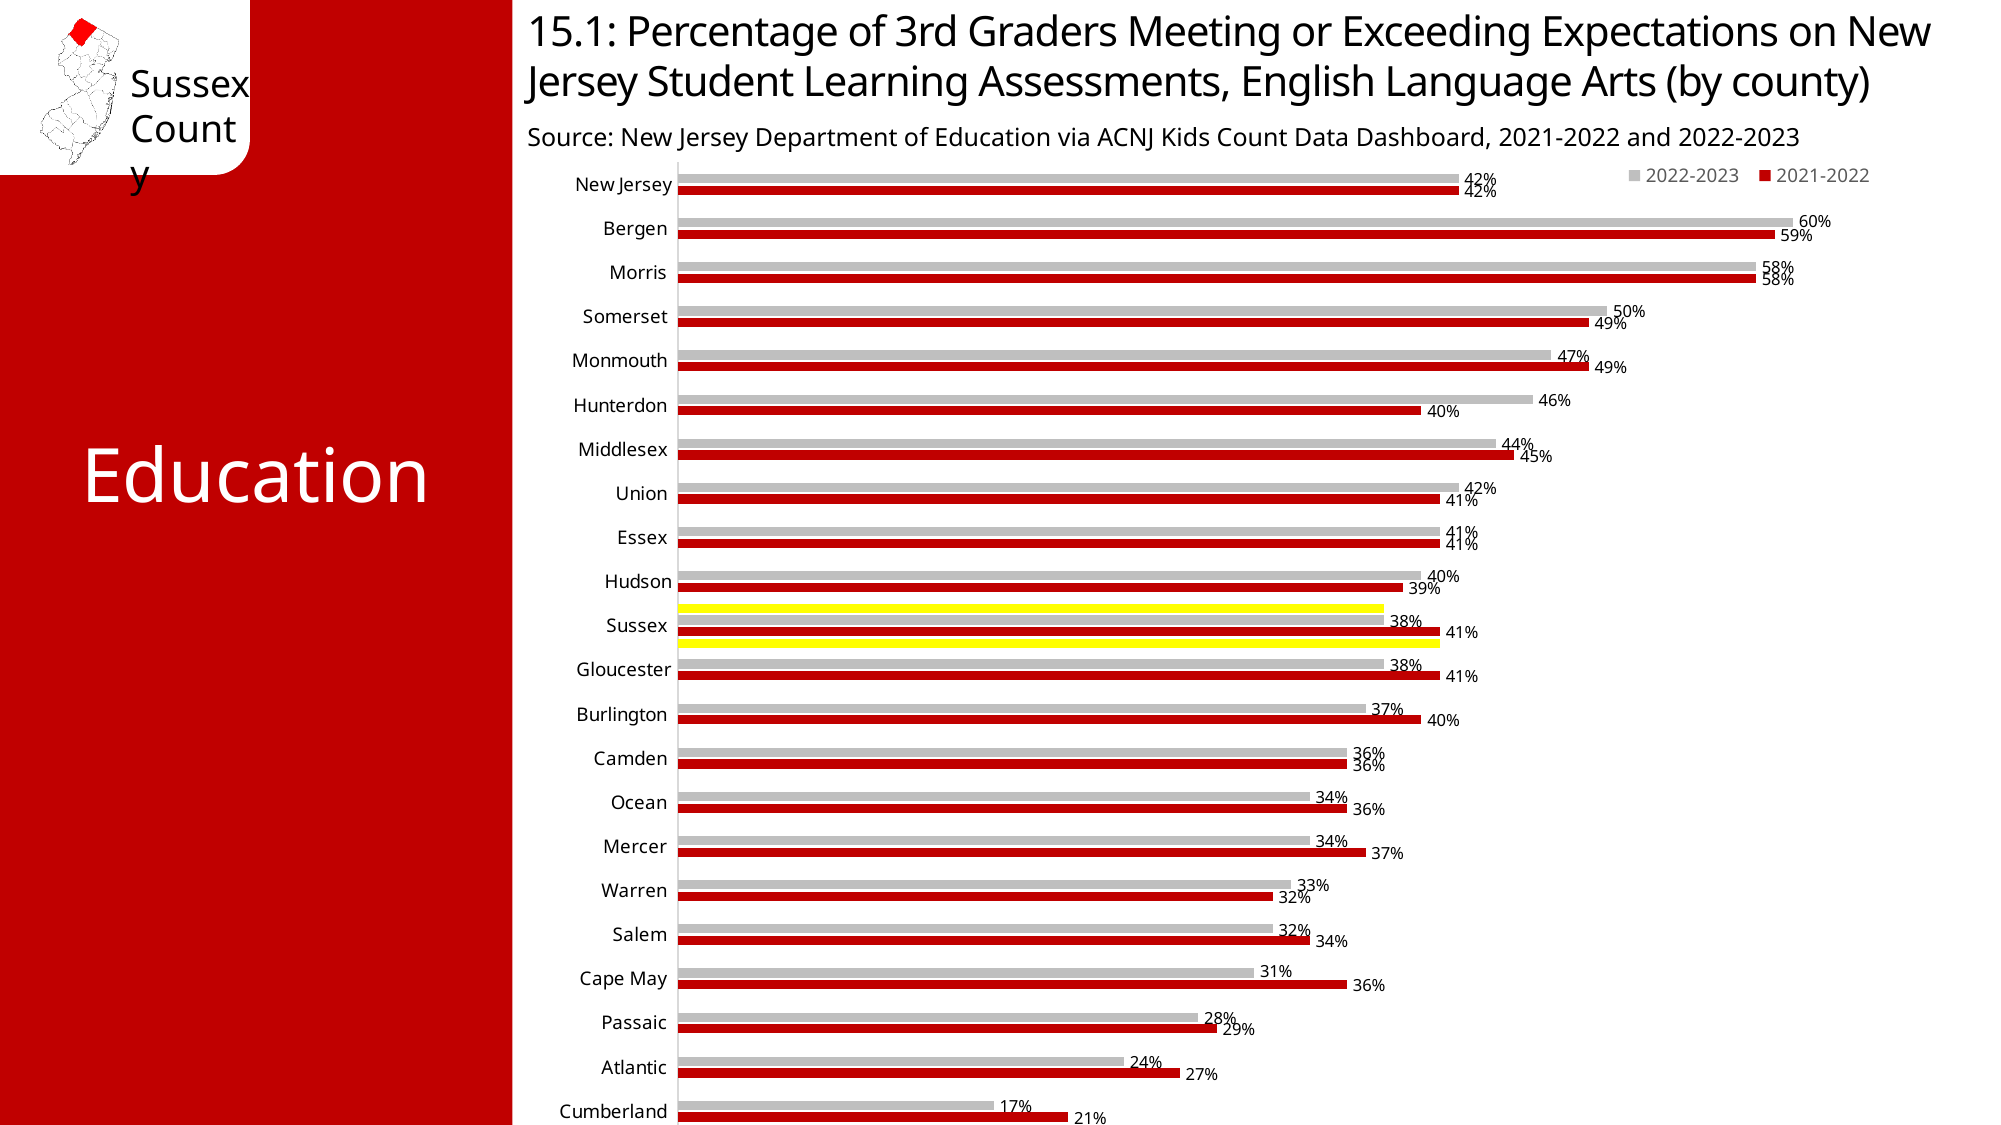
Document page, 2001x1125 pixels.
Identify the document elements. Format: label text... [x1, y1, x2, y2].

text_box Education [0, 419, 513, 525]
chart [547, 161, 2000, 1125]
picture [40, 18, 119, 165]
text_box Source: New Jersey Department of Education via ACNJ Kids Count Data Dashboard, 2021-2022 and 2022-2023 [512, 113, 1891, 159]
text_box 15.1: Percentage of 3rd Graders Meeting or Exceeding Expectations on New Jersey Student Learning Assessments, English Language Arts (by county) [512, 0, 2000, 113]
